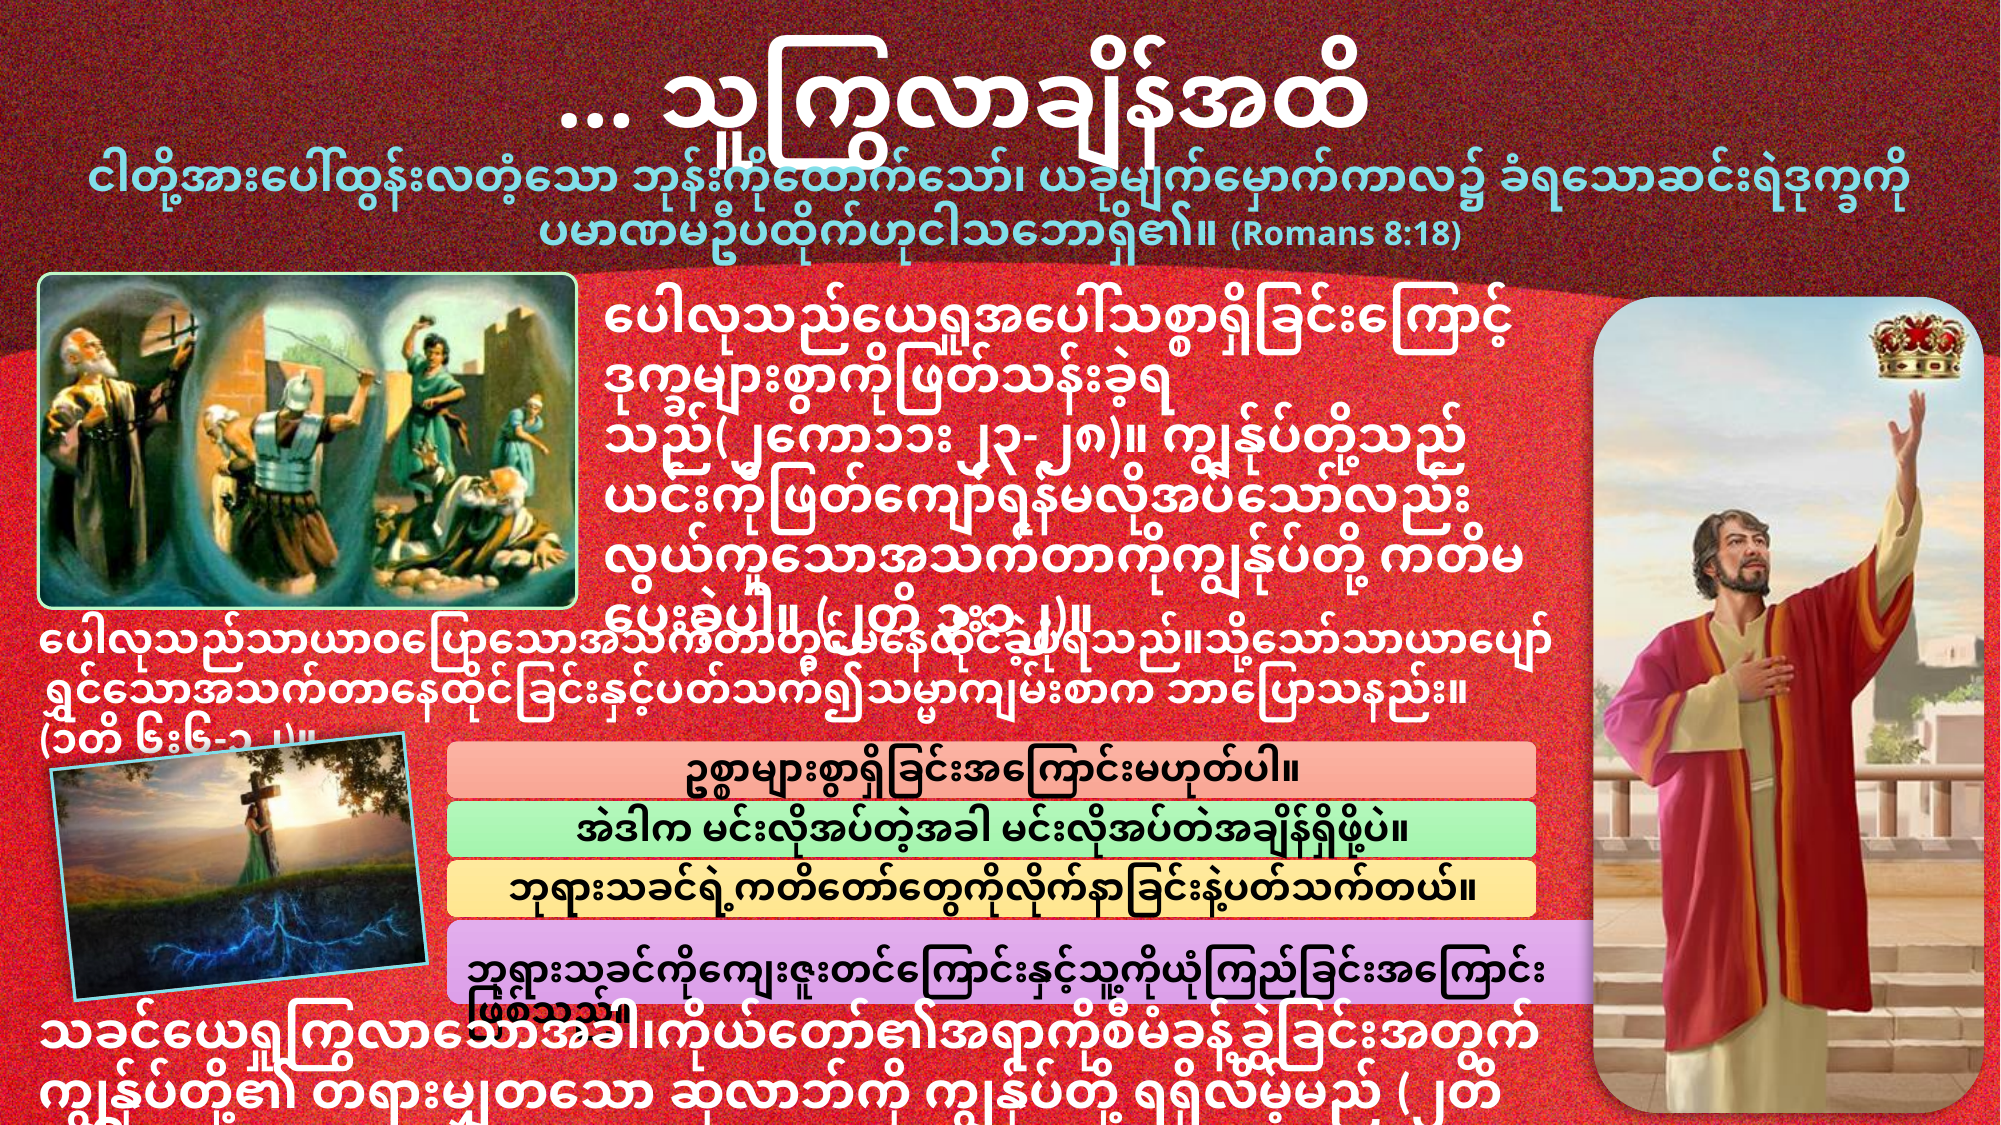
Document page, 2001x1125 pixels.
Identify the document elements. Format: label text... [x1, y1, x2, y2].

picture [0, 0, 2001, 1125]
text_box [446, 741, 1593, 1004]
text_box ငါတို့အားပေါ်ထွန်းလတံ့သော ဘုန်းကိုထောက်သော်၊ ယခုမျက်မှောက်ကာလ၌ ခံရသောဆင်းရဲဒုက္ခကို ပမာဏမဦပထိုက်ဟုငါသဘောရှိ၏။ (Romans 8:18) [63, 139, 1937, 262]
text_box သခင်ယေရှုကြွလာသောအခါ၊ကိုယ်တော်၏အရာကိုစီမံခန့်ခွဲခြင်းအတွက်ကျွန်ုပ်တို့၏ တရားမျှတသော ဆုလာဘ်ကို ကျွန်ုပ်တို့ ရရှိလိမ့်မည် (၂တိ ၄း၆-၈)။ [23, 991, 1572, 1125]
text_box … သူကြွလာချိန်အထိ [0, 28, 1965, 153]
text_box ပေါလုသည်သာယာဝပြောသောအသက်တာတွင်မနေထိုင်ခဲ့ပုံရသည်။သို့သော်သာယာပျော်ရွှင်သောအသက်တာနေထိုင်ခြင်းနှင့်ပတ်သက်၍သမ္မာကျမ်းစာက ဘာပြောသနည်း။ (၁တိ ၆း၆-၁၂)။ [23, 604, 1572, 770]
text_box ပေါလုသည်ယေရှုအပေါ်သစ္စာရှိခြင်းကြောင့်ဒုက္ခများစွာကိုဖြတ်သန်းခဲ့ရသည်(၂ကော၁၁း၂၃-၂၈)။ ကျွန်ုပ်တို့သည်ယင်းကိုဖြတ်ကျော်ရန်မလိုအပ်သော်လည်းလွယ်ကူသောအသက်တာကိုကျွန်ုပ်တို့ ကတိမပေးခဲ့ပါ။ (၂တိ ၃း၁၂)။ [589, 275, 1573, 650]
